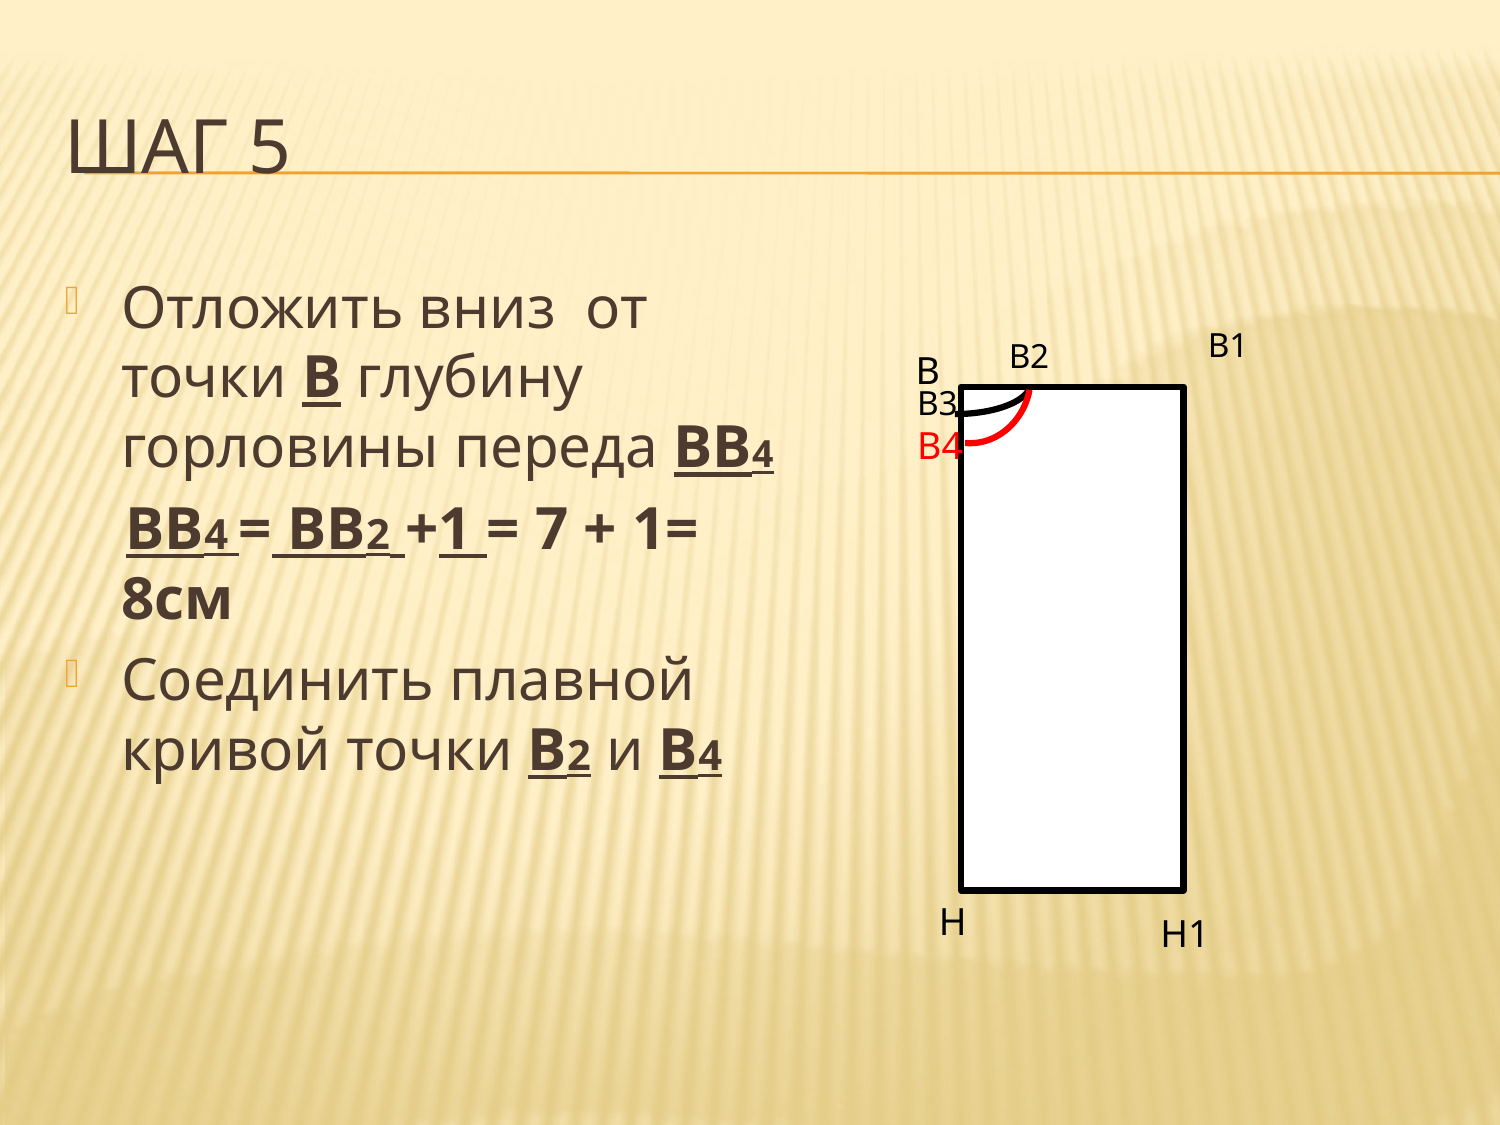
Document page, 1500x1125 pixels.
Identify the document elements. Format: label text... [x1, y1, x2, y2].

text_box Н1 [1145, 902, 1225, 963]
text_box В3 В4 [902, 374, 978, 475]
text_box Н [924, 890, 982, 951]
text_box [978, 380, 1031, 444]
text_box В1 [1193, 316, 1264, 371]
text_box В [900, 339, 955, 400]
text_box [959, 385, 1186, 893]
list Отложить вниз от точки В глубину горловины переда ВВ4 ВВ4 = ВВ2 +1 = 7 + 1= 8см Соединить плавной кривой точки В2 и В4 [50, 262, 821, 1038]
text_box В2 [993, 328, 1064, 383]
title Шаг 5 [49, 75, 1475, 213]
